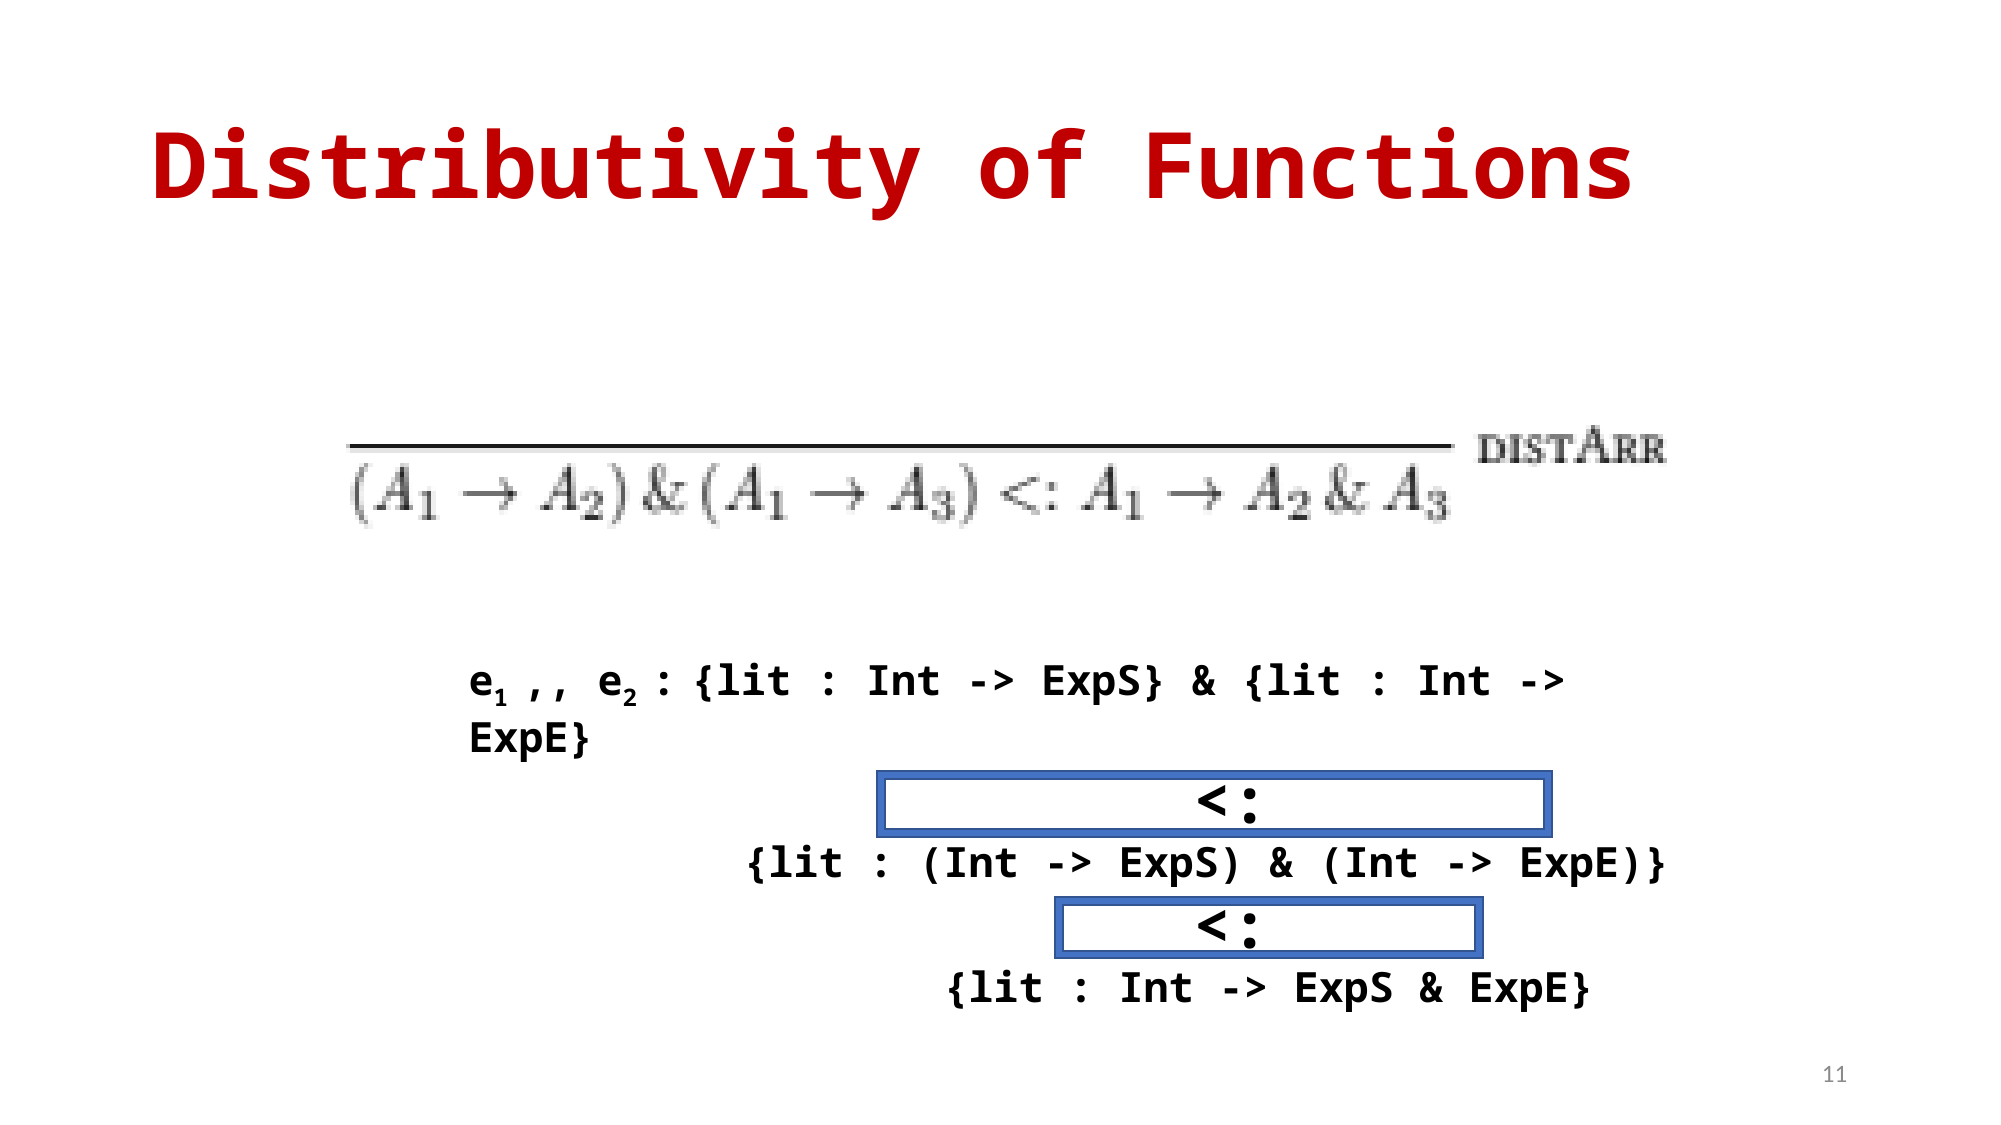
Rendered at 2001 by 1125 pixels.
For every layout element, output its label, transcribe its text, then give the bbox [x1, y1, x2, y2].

text_box [876, 770, 1553, 838]
slide_number 11 [1412, 1042, 1863, 1103]
text_box [1054, 896, 1484, 959]
title Distributivity of Functions [137, 59, 1863, 278]
text_box e1 ,, e2 : {lit : Int -> ExpS} & {lit : Int -> ExpE} <: {lit : (Int -> ExpS) & (Int -> ExpE)} <: {lit : Int -> ExpS & ExpE} [453, 646, 1708, 1018]
picture [292, 387, 1708, 549]
